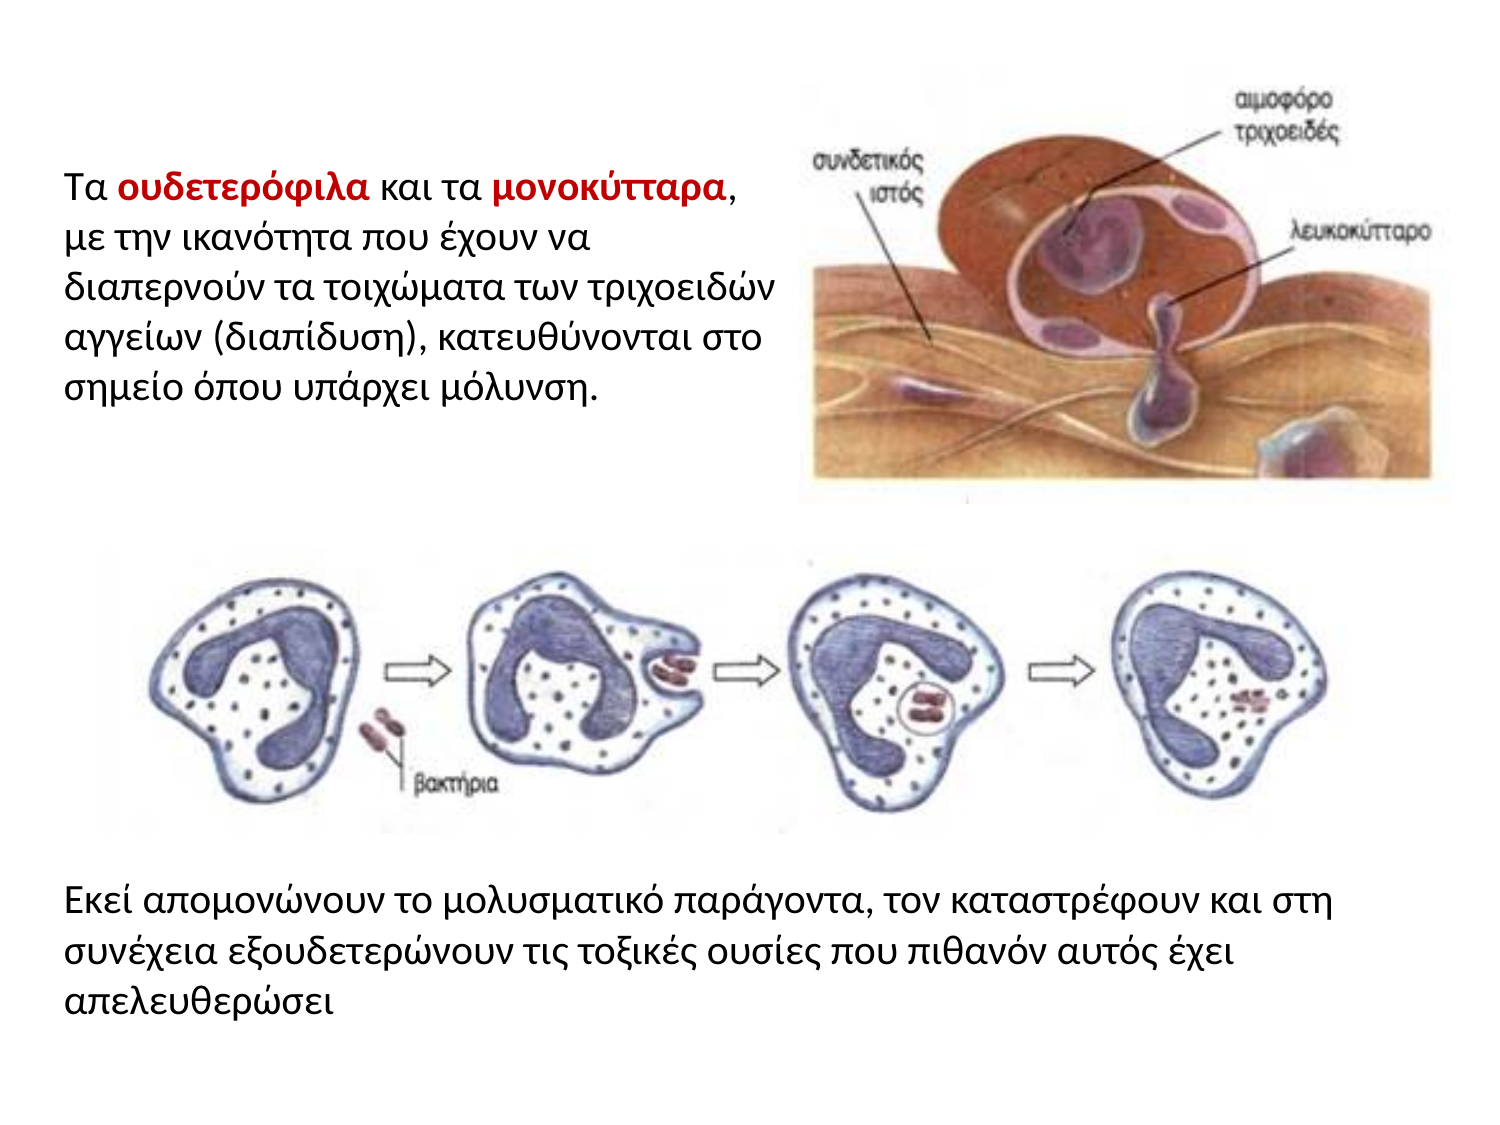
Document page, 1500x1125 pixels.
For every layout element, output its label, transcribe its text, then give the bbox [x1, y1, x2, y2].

picture [98, 550, 1370, 835]
picture [798, 66, 1476, 504]
text_box Τα ουδετερόφιλα και τα μονοκύτταρα, με την ικανότητα που έχουν να διαπερνούν τα τοιχώματα των τριχοειδών αγγείων (διαπίδυση), κατευθύνονται στο σημείο όπου υπάρχει μόλυνση. [49, 151, 793, 416]
text_box Εκεί απομονώνουν το μολυσματικό παράγοντα, τον καταστρέφουν και στη συνέχεια εξουδετερώνουν τις τοξικές ουσίες που πιθανόν αυτός έχει απελευθερώσει [49, 864, 1419, 1030]
